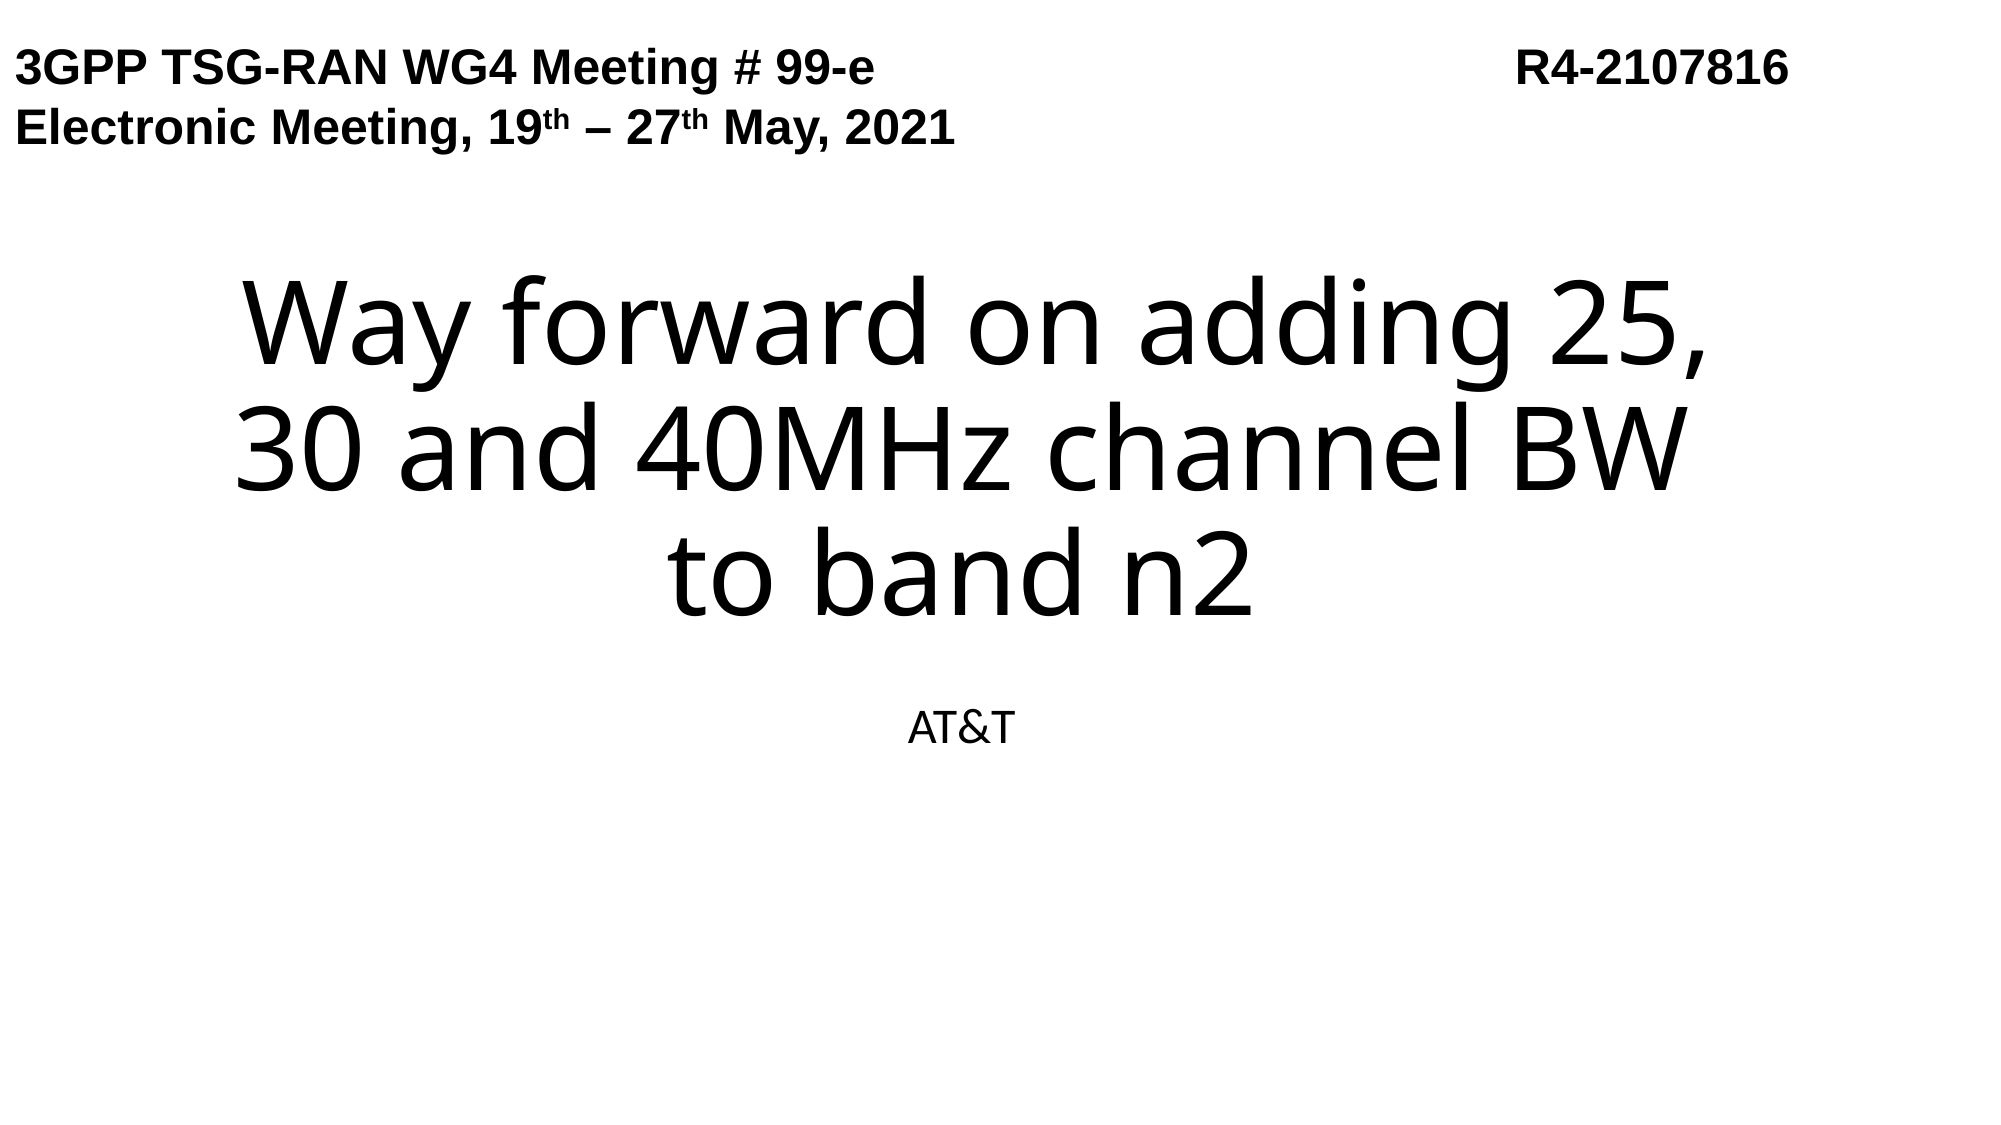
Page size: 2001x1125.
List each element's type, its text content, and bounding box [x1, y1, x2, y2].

subtitle AT&T [211, 692, 1712, 832]
title Way forward on adding 25, 30 and 40MHz channel BW to band n2 [173, 256, 1751, 649]
text_box ­­­3GPP TSG-RAN WG4 Meeting # 99-e R4-2107816 Electronic Meeting, 19th – 27th May, 2021 [0, 27, 1980, 163]
